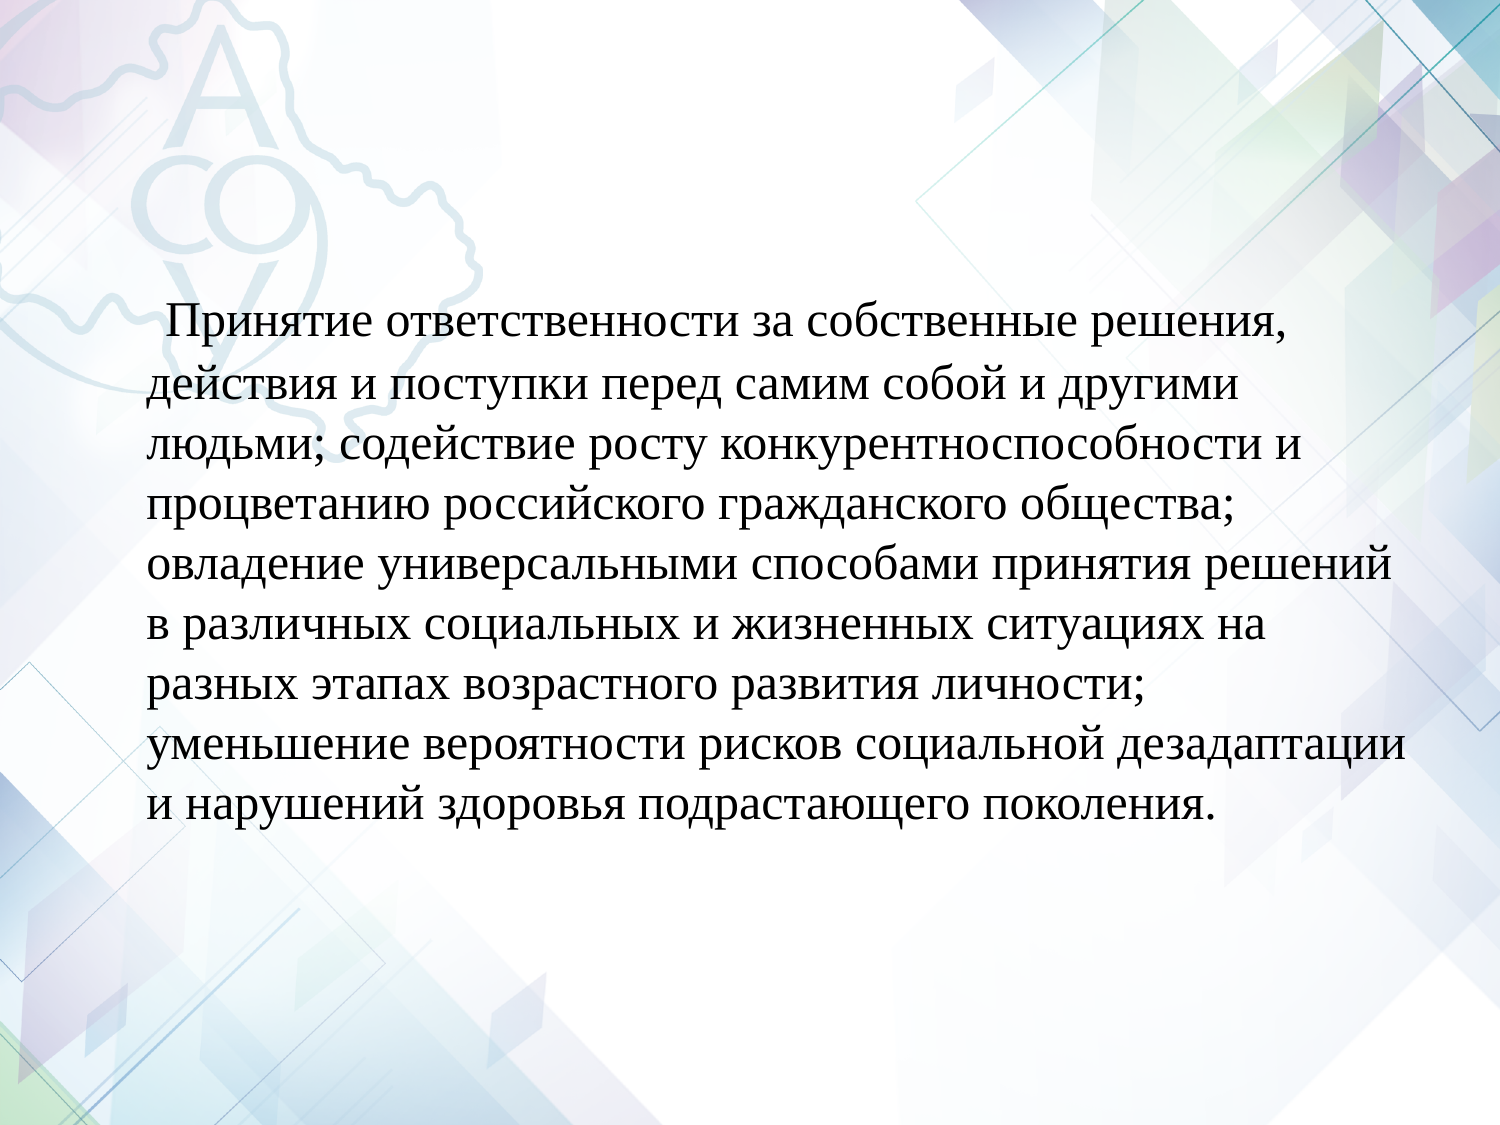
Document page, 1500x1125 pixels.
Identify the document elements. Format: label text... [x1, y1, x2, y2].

picture [0, 0, 1500, 1125]
list Принятие ответственности за собственные решения, действия и поступки перед самим собой и другими людьми; содействие росту конкурентноспособности и процветанию российского гражданского общества; овладение универсальными способами принятия решений в различных социальных и жизненных ситуациях на разных этапах возрастного развития личности; уменьшение вероятности рисков социальной дезадаптации и нарушений здоровья подрастающего поколения. [75, 262, 1425, 1005]
